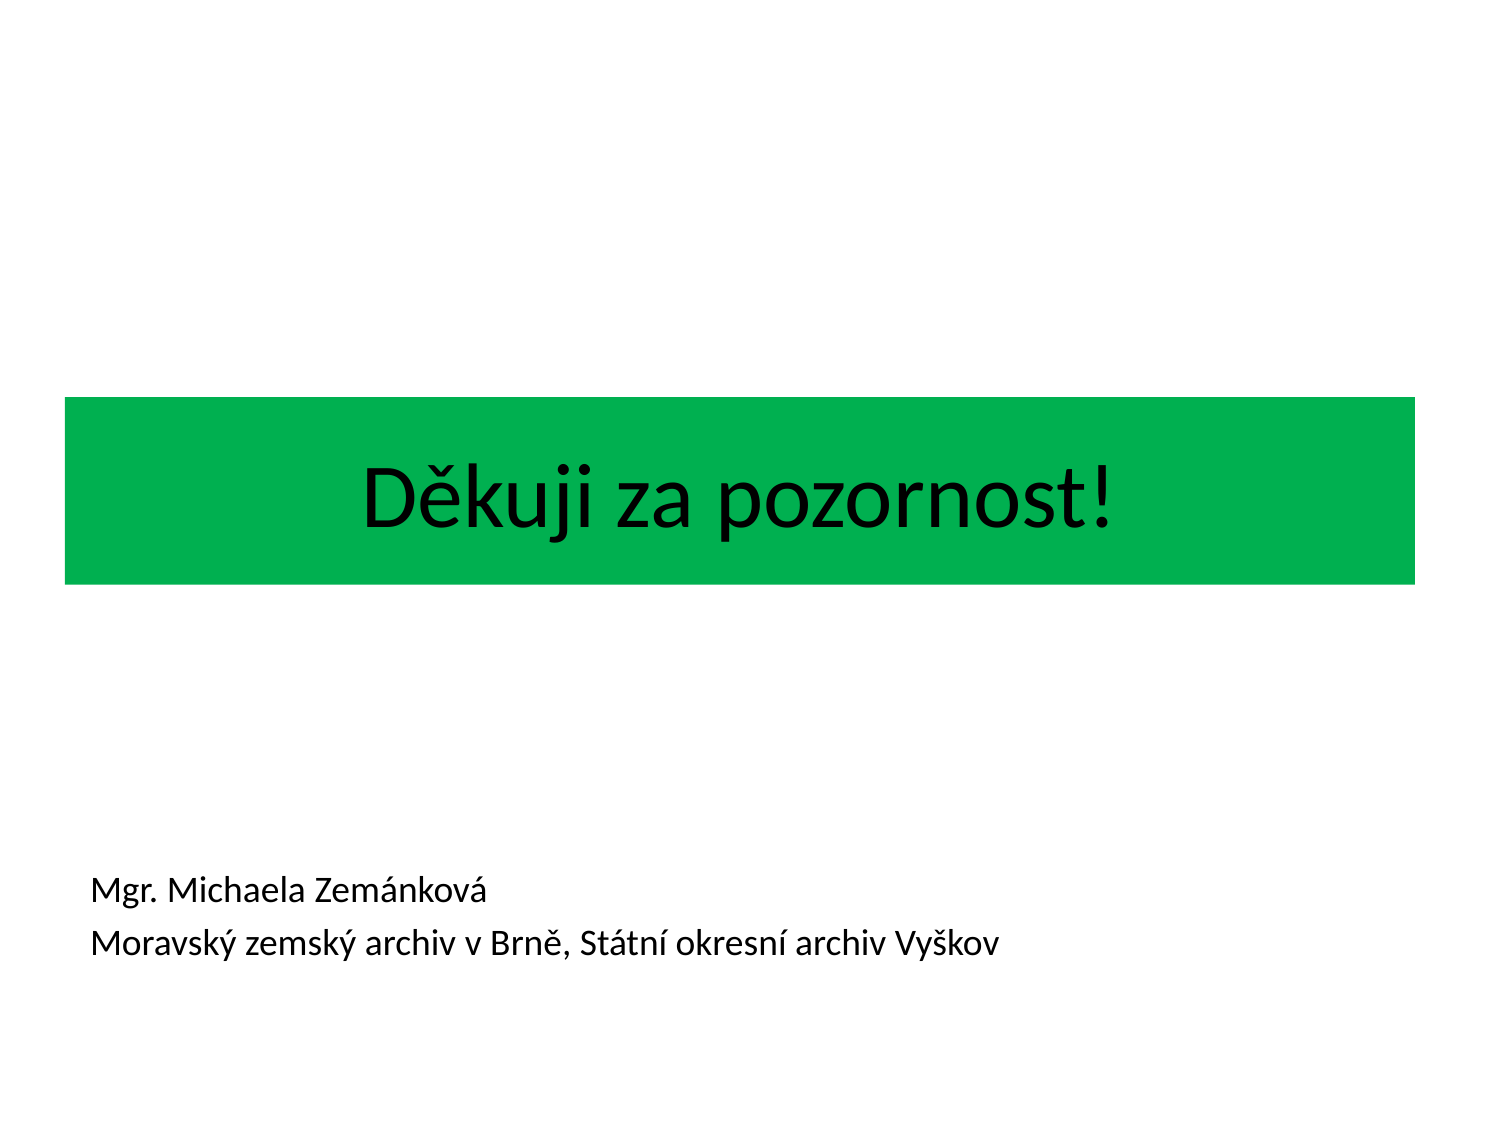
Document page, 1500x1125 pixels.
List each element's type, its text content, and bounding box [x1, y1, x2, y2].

list Mgr. Michaela Zemánková Moravský zemský archiv v Brně, Státní okresní archiv Vyškov [75, 857, 1425, 1005]
title Děkuji za pozornost! [64, 397, 1415, 585]
